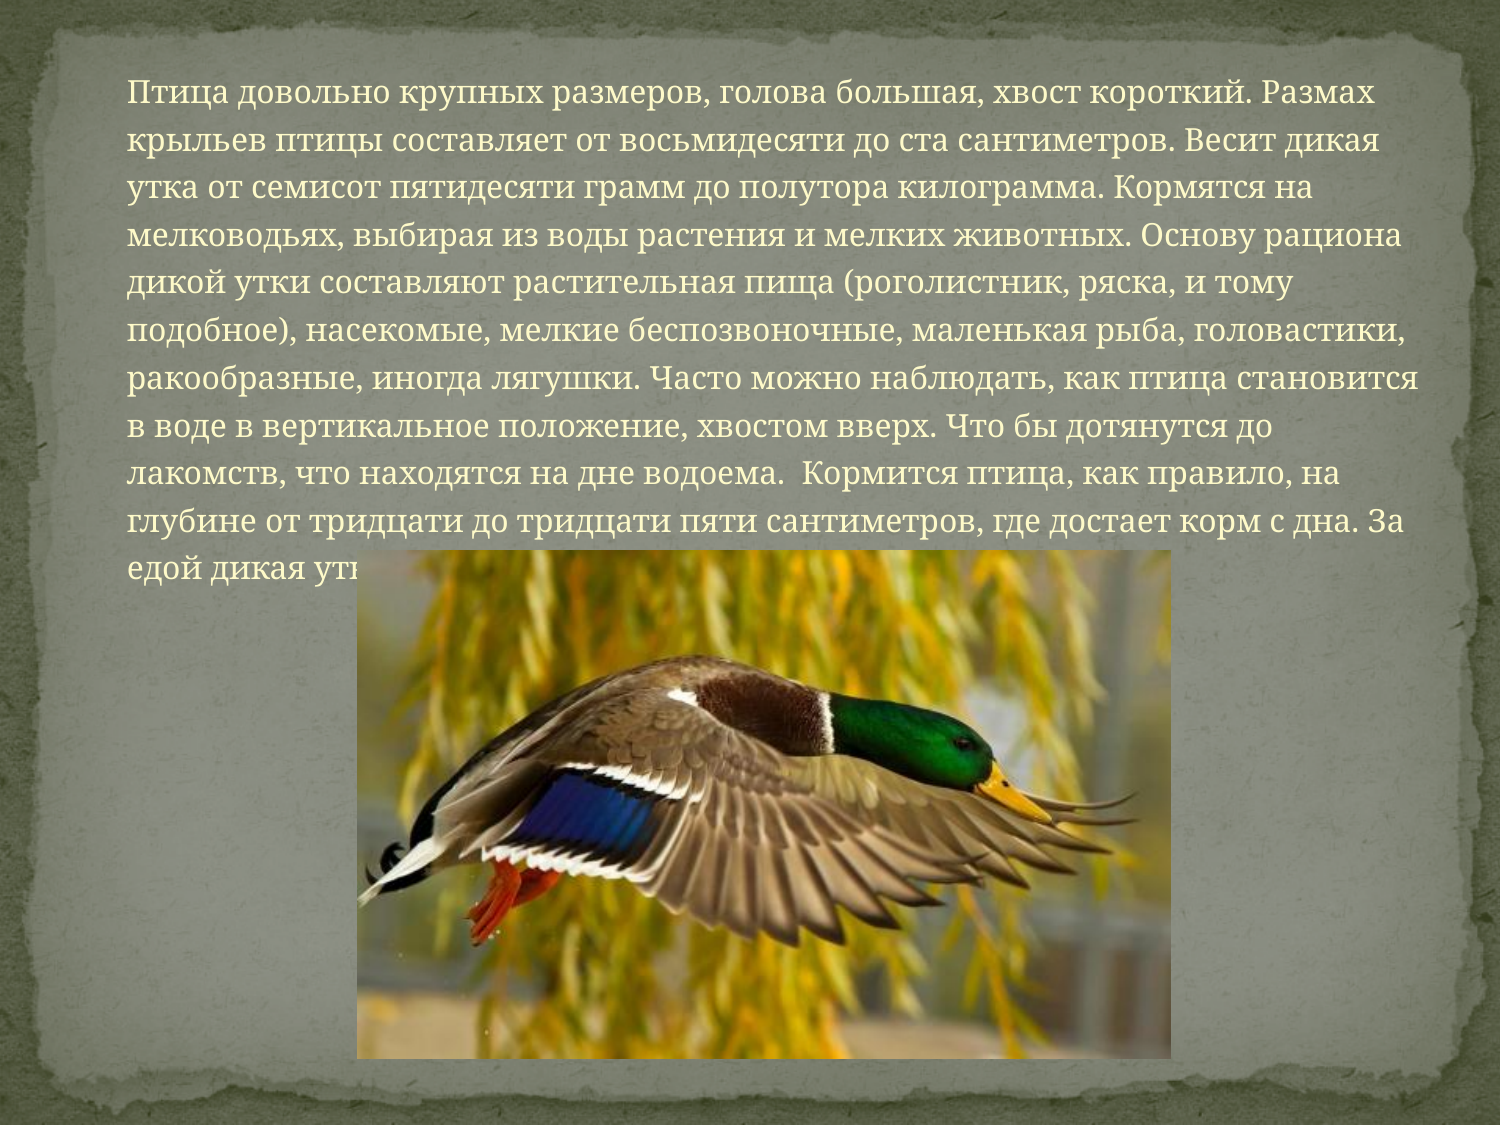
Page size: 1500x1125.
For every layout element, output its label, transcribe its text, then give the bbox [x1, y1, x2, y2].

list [360, 553, 1169, 1058]
list Птица довольно крупных размеров, голова большая, хвост короткий. Размах крыльев птицы составляет от восьмидесяти до ста сантиметров. Весит дикая утка от семисот пятидесяти грамм до полутора килограмма. Кормятся на мелководьях, выбирая из воды растения и мелких животных. Основу рациона дикой утки составляют растительная пища (роголистник, ряска, и тому подобное), насекомые, мелкие беспозвоночные, маленькая рыба, головастики, ракообразные, иногда лягушки. Часто можно наблюдать, как птица становится в воде в вертикальное положение, хвостом вверх. Что бы дотянутся до лакомств, что находятся на дне водоема. Кормится птица, как правило, на глубине от тридцати до тридцати пяти сантиметров, где достает корм с дна. За едой дикая утка не ныряет. [112, 54, 1438, 598]
